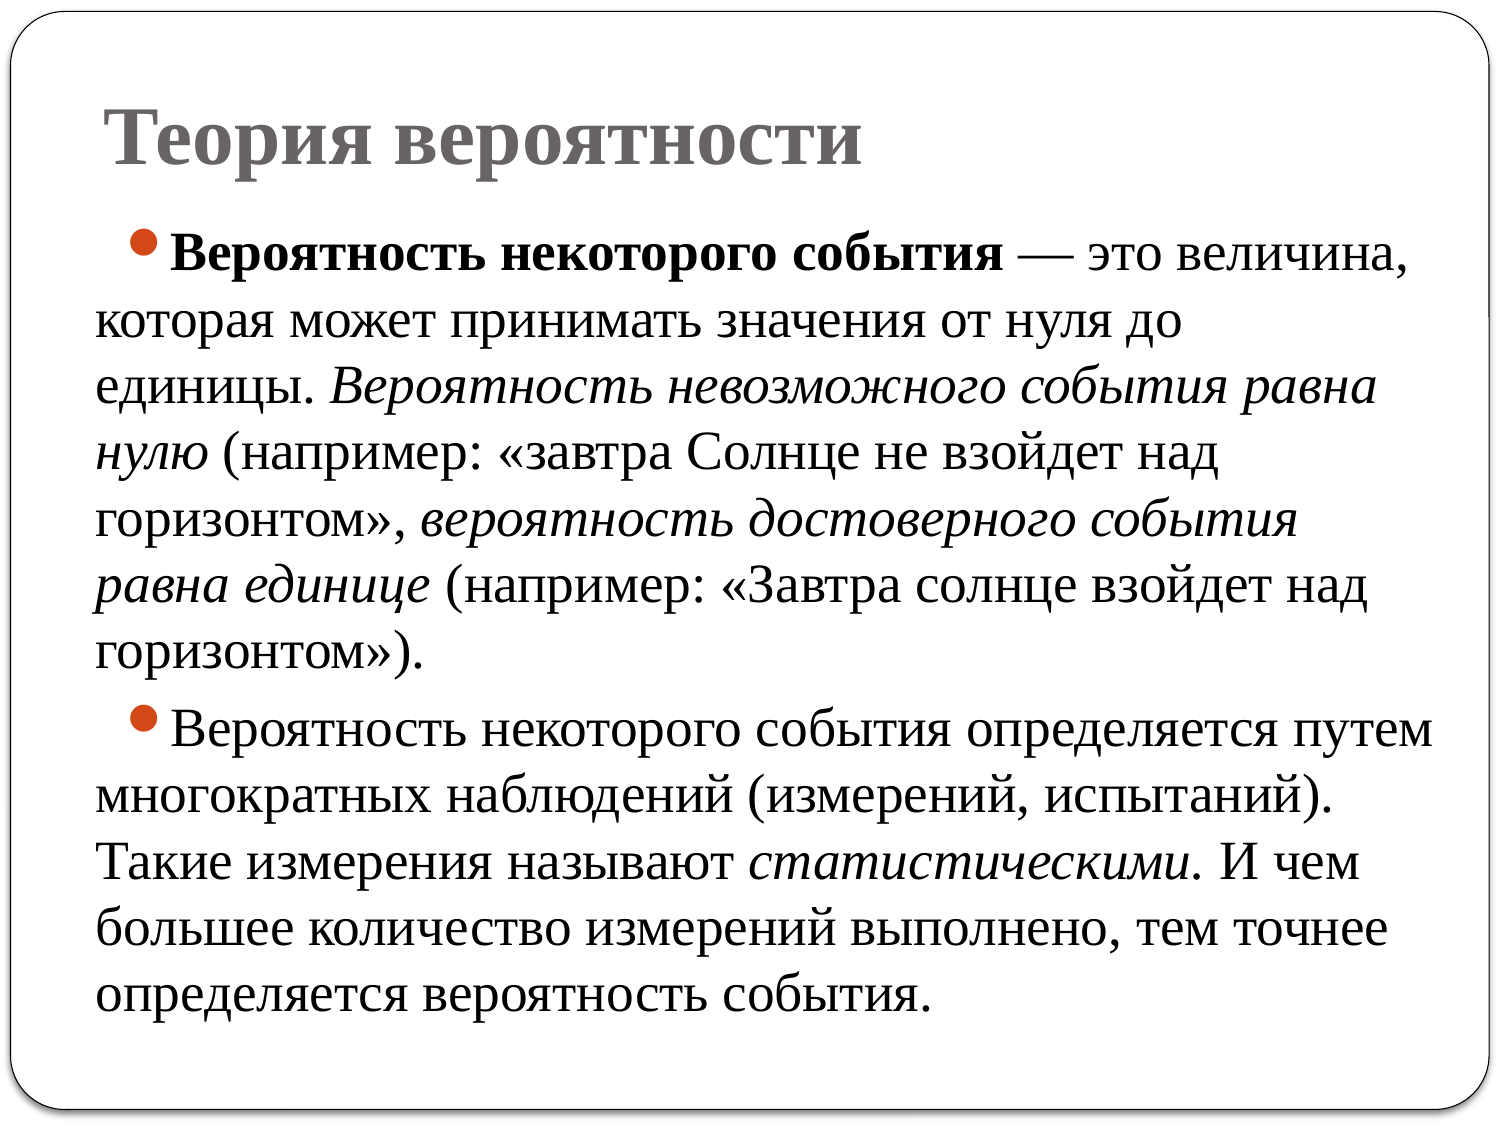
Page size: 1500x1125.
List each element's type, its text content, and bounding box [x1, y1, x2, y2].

list Вероятность некоторого события — это величина, которая может принимать значения от нуля до единицы. Вероятность невозможного события равна нулю (например: «завтра Солнце не взойдет над горизонтом», вероятность достоверного события равна единице (например: «Завтра солнце взойдет над горизонтом»). Вероятность некоторого события определяется путем многократных наблюдений (измерений, испытаний). Такие измерения называют статистическими. И чем большее количество измерений выполнено, тем точнее определяется вероятность события. [53, 208, 1459, 1071]
title Теория вероятности [88, 42, 1439, 197]
